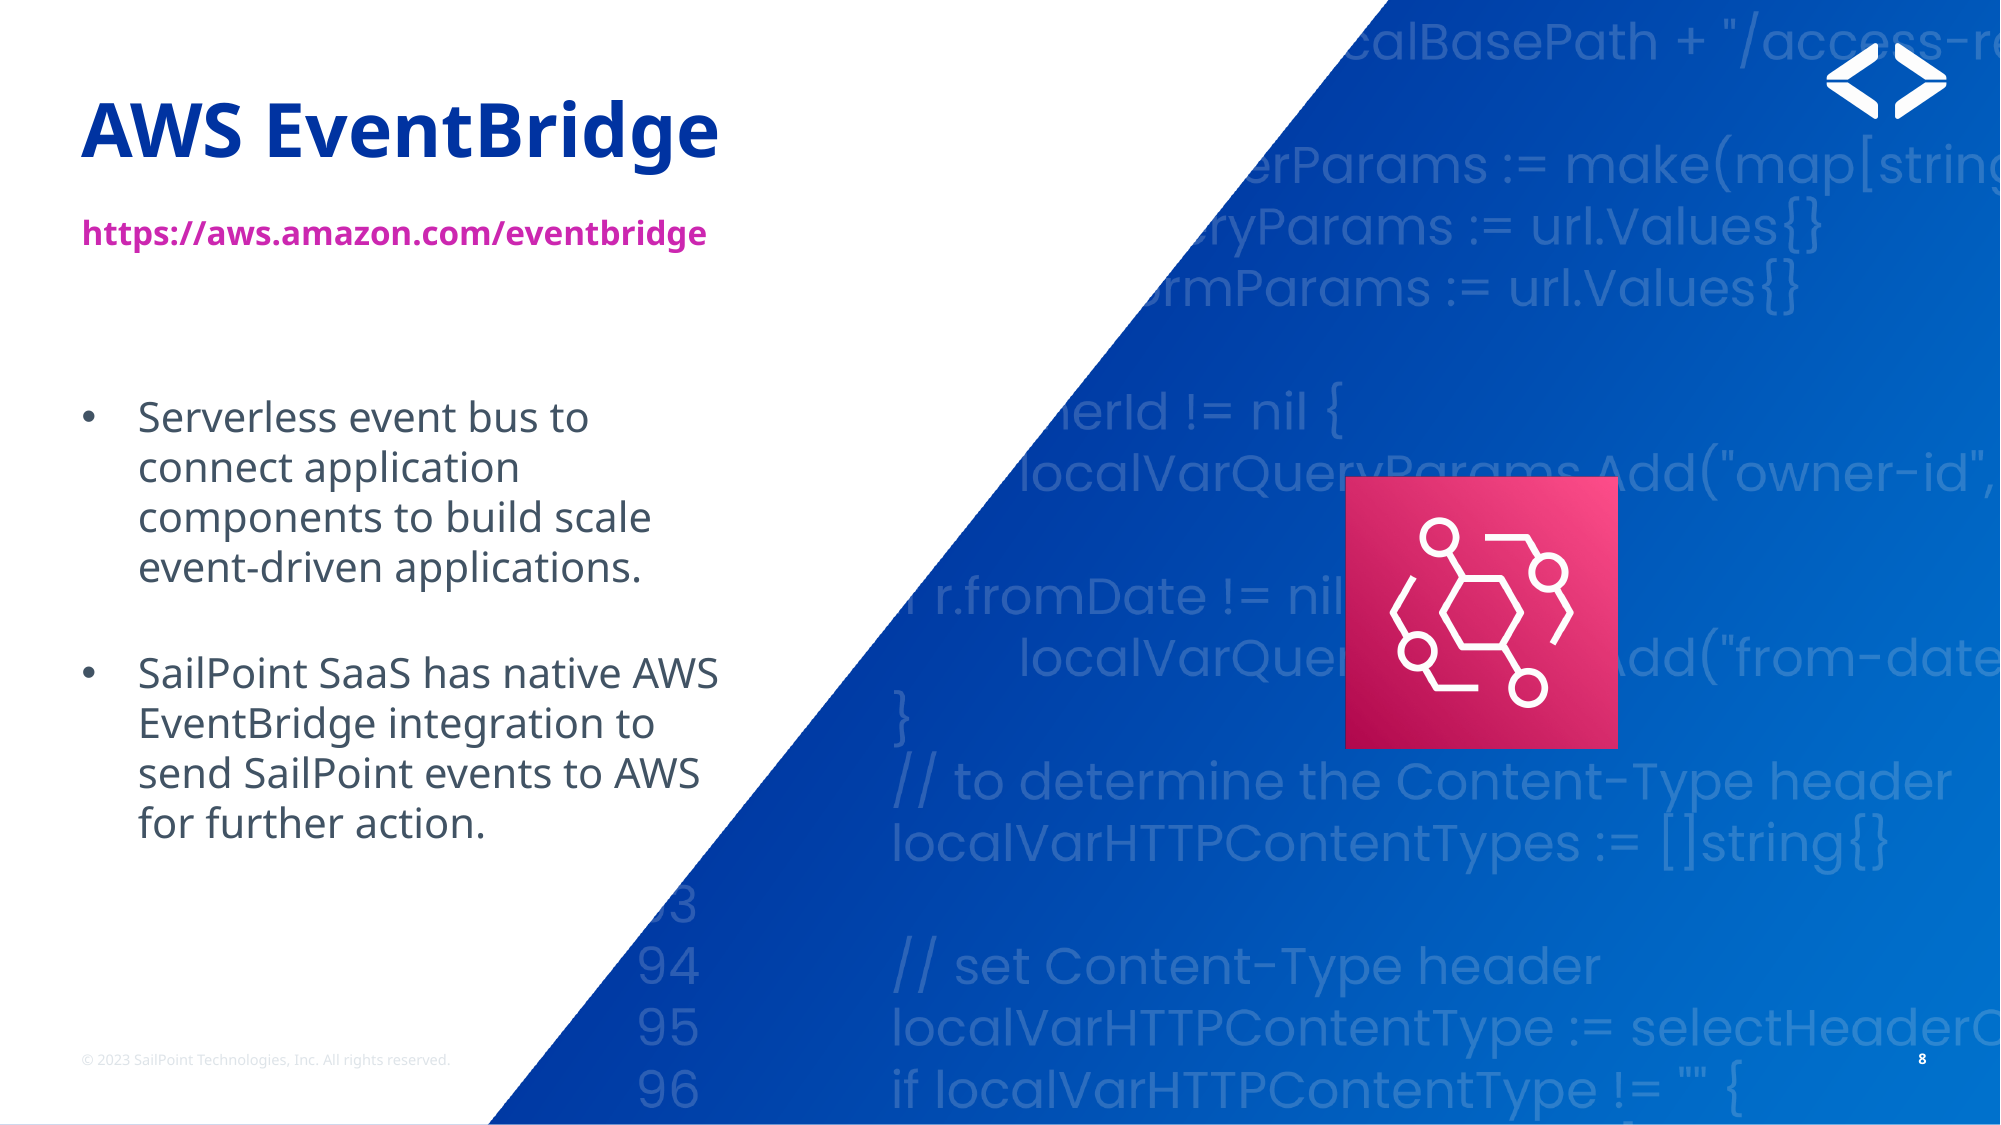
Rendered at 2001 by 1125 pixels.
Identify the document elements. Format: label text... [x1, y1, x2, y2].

footer © 2023 SailPoint Technologies, Inc. All rights reserved. [66, 1040, 703, 1079]
list Serverless event bus to connect application components to build scale event-driven applications. SailPoint SaaS has native AWS EventBridge integration to send SailPoint events to AWS for further action. [66, 383, 755, 963]
picture [0, 0, 2000, 1125]
slide_number 8 [1811, 1040, 1942, 1079]
title AWS EventBridge https://aws.amazon.com/eventbridge [66, 75, 912, 338]
